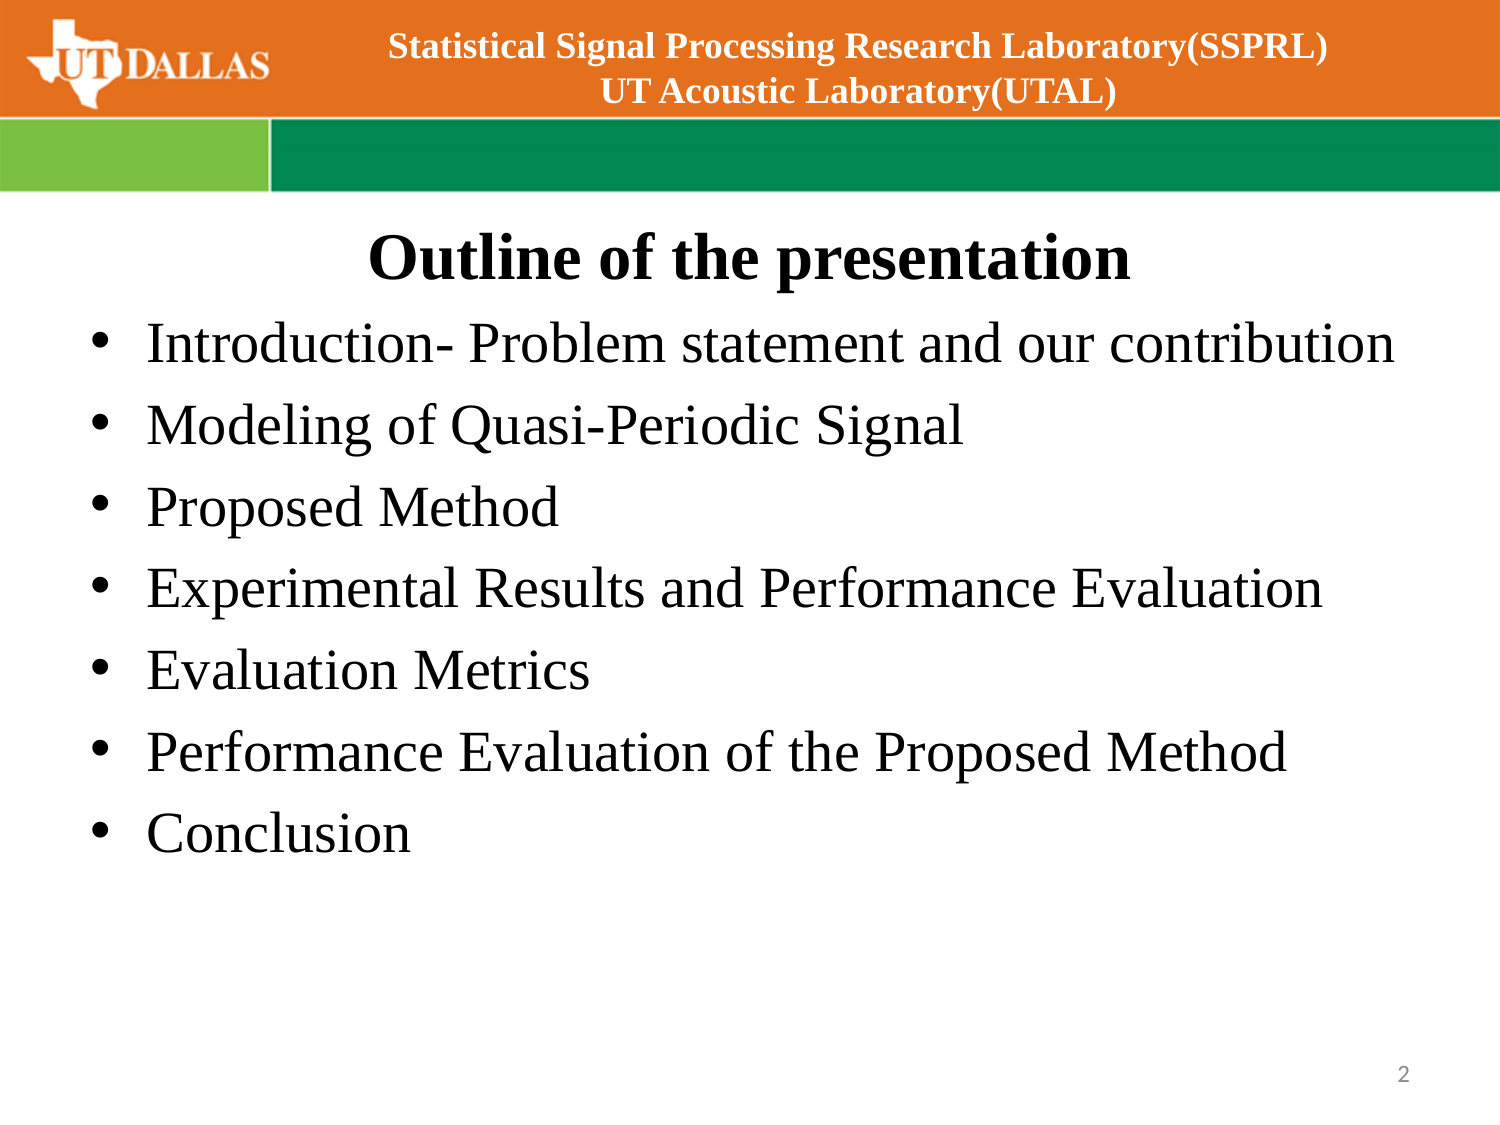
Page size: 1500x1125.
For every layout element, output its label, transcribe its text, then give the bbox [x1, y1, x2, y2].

picture [0, 0, 1500, 1125]
list Outline of the presentation Introduction- Problem statement and our contribution Modeling of Quasi-Periodic Signal Proposed Method Experimental Results and Performance Evaluation Evaluation Metrics Performance Evaluation of the Proposed Method Conclusion [75, 205, 1425, 1005]
slide_number 2 [1074, 1042, 1425, 1103]
